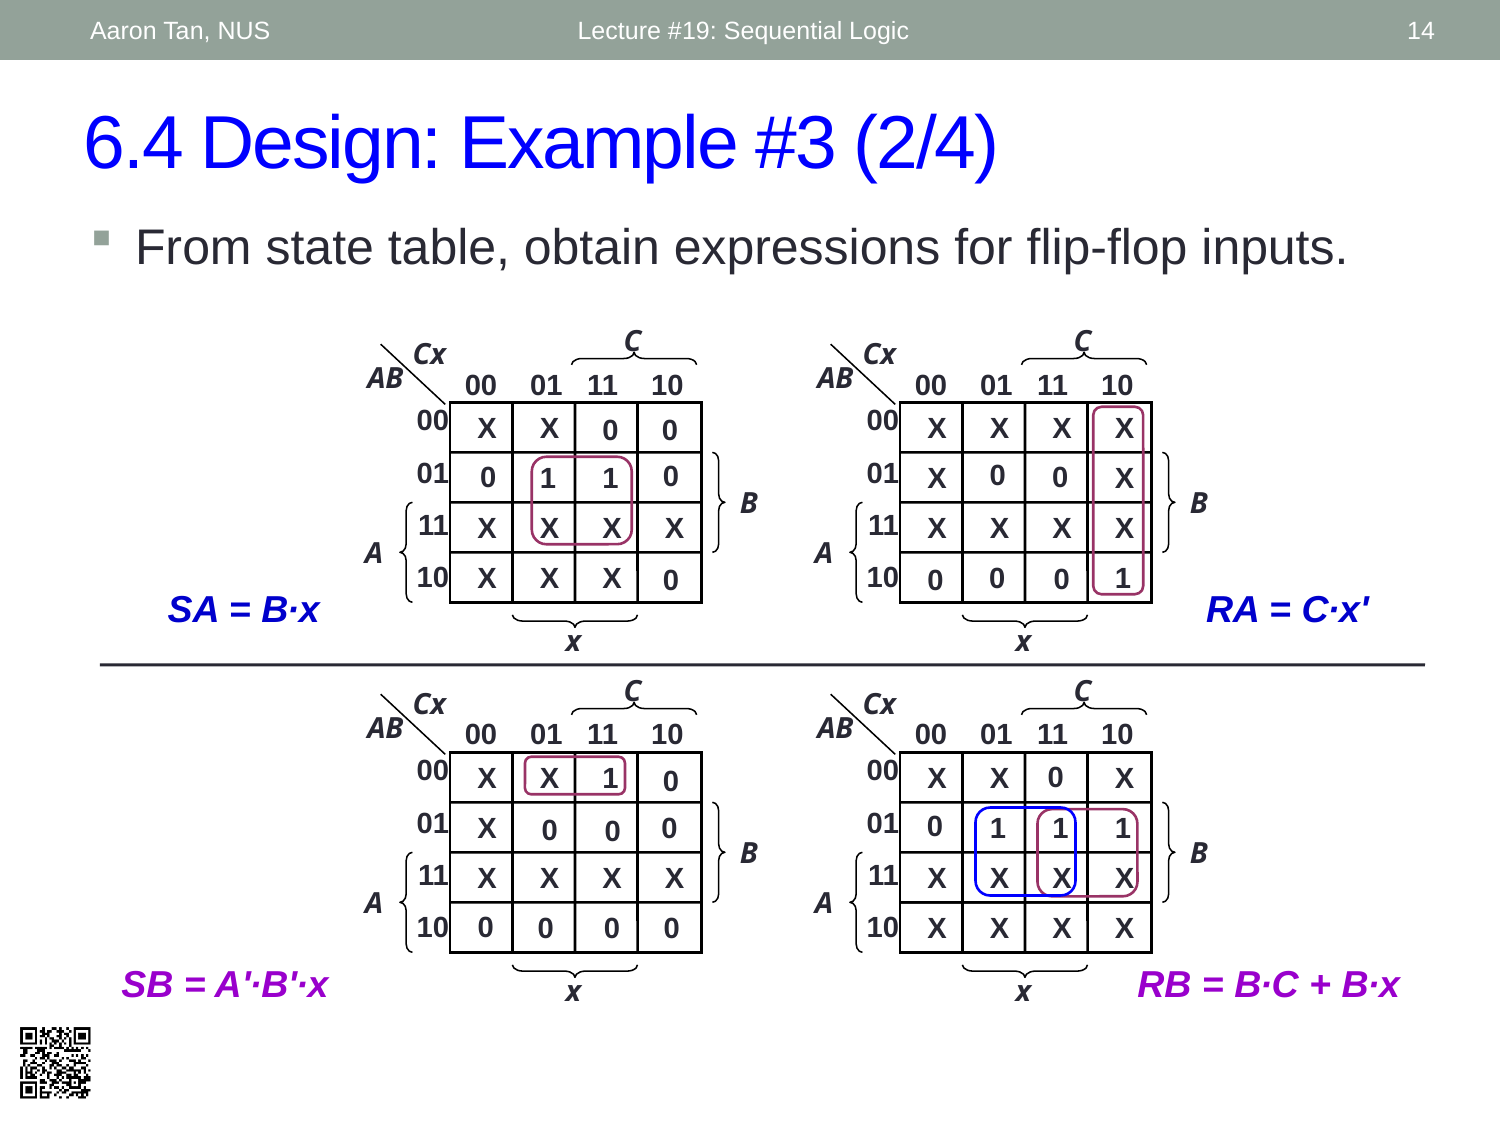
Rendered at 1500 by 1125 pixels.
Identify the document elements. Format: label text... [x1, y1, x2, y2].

slide_number Aaron Tan, NUS [75, 3, 550, 57]
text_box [99, 314, 1426, 1011]
footer Lecture #19: Sequential Logic [562, 3, 1238, 57]
slide_number 14 [1308, 3, 1450, 57]
title 6.4 Design: Example #3 (2/4) [68, 86, 1450, 192]
text_box From state table, obtain expressions for flip-flop inputs. [74, 206, 1425, 1013]
picture [15, 1022, 95, 1103]
